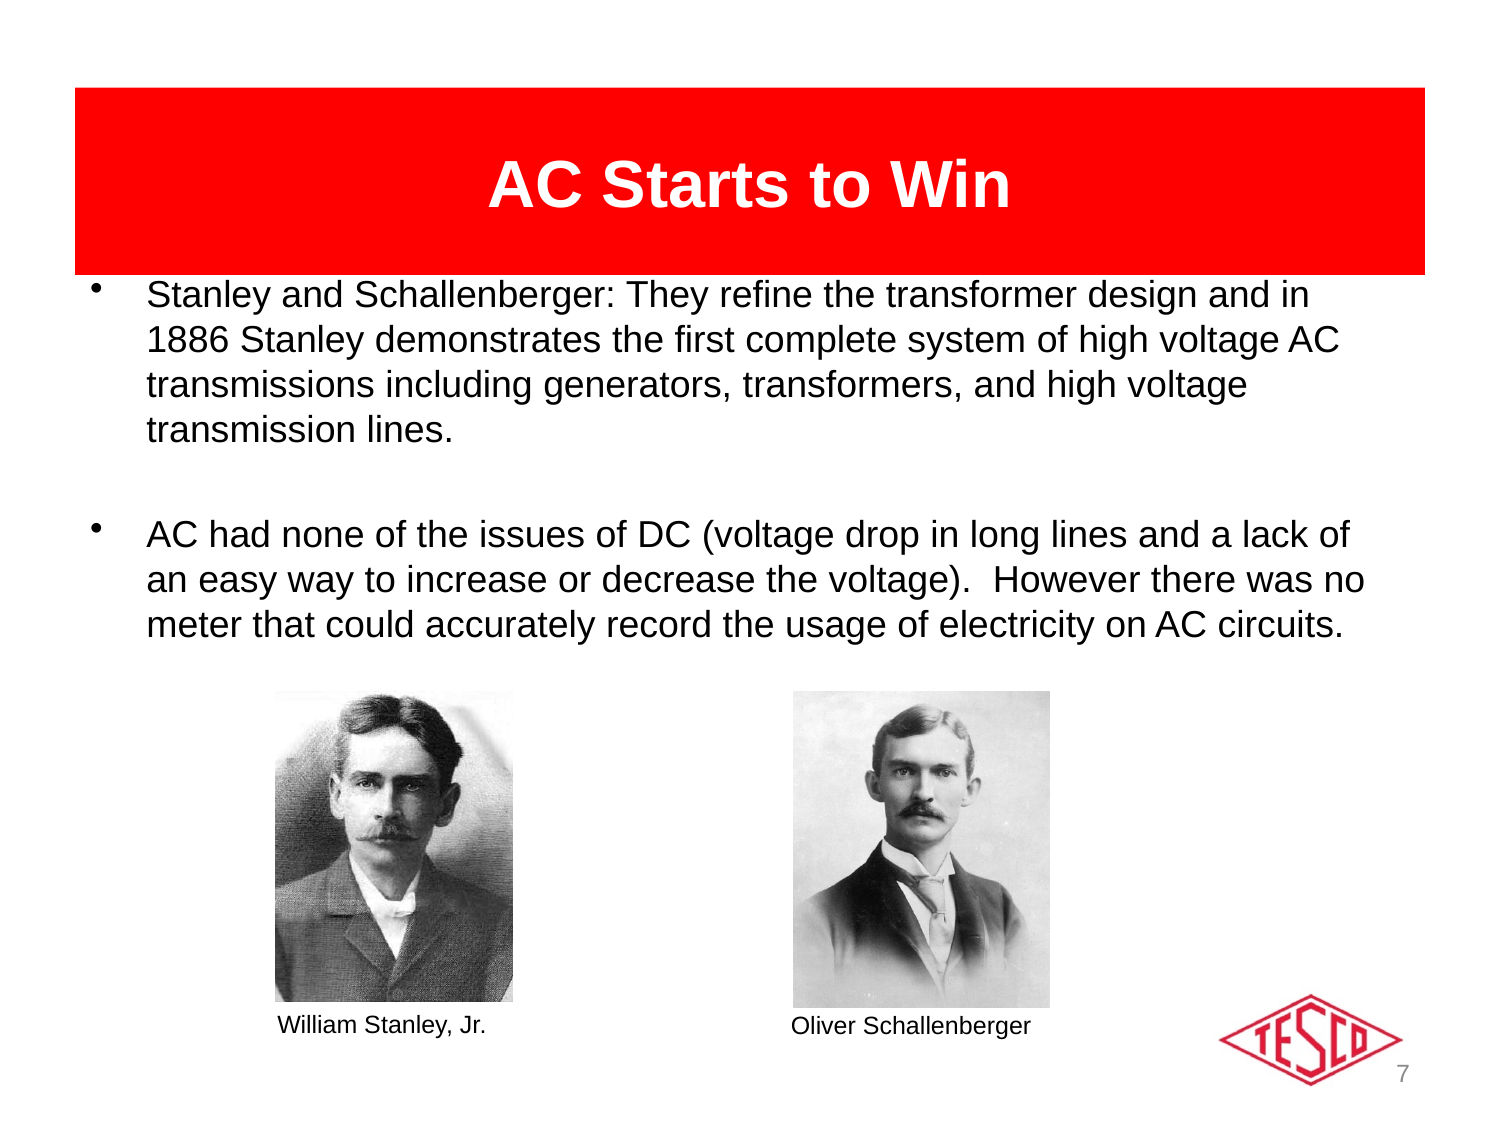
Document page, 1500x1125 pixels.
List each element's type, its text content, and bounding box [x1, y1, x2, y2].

list Stanley and Schallenberger: They refine the transformer design and in 1886 Stanley demonstrates the first complete system of high voltage AC transmissions including generators, transformers, and high voltage transmission lines. AC had none of the issues of DC (voltage drop in long lines and a lack of an easy way to increase or decrease the voltage). However there was no meter that could accurately record the usage of electricity on AC circuits. [75, 262, 1413, 1005]
text_box William Stanley, Jr. [262, 1001, 525, 1046]
picture [275, 691, 513, 1002]
picture [1212, 1005, 1413, 1091]
picture [793, 691, 1051, 1008]
text_box Oliver Schallenberger [775, 1002, 1059, 1047]
title AC Starts to Win [75, 87, 1425, 275]
